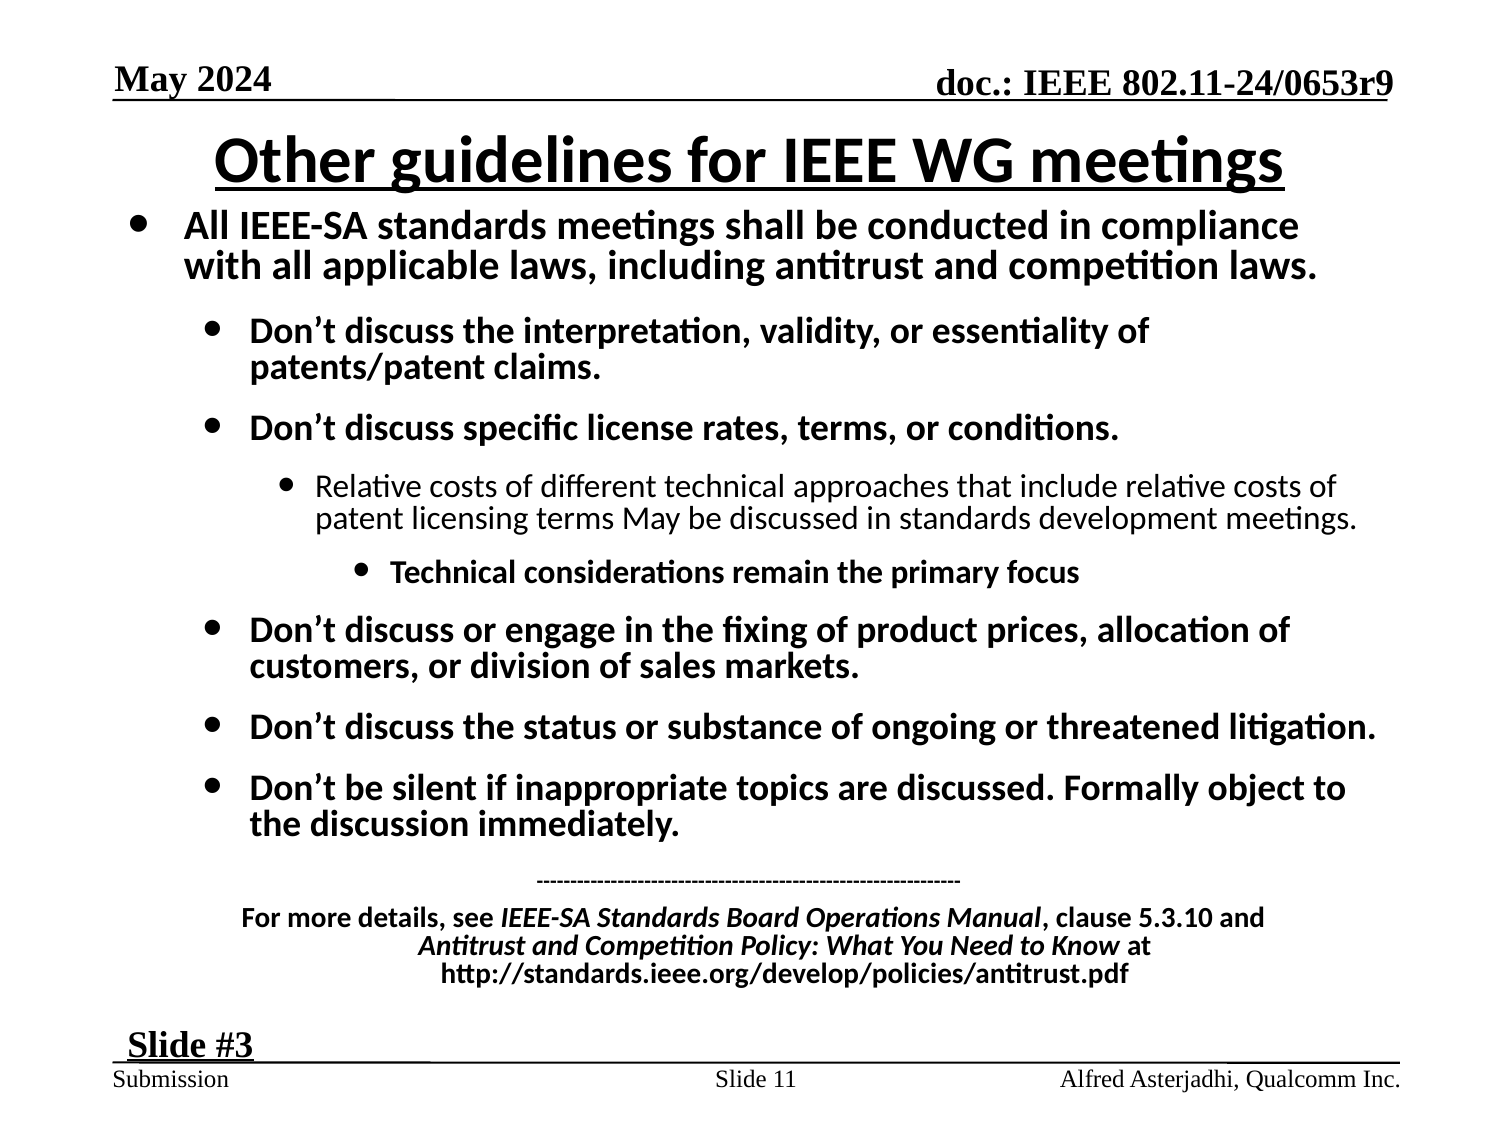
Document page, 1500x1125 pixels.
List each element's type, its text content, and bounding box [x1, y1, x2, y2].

title Other guidelines for IEEE WG meetings [112, 112, 1388, 199]
slide_number Slide 11 [712, 1061, 800, 1123]
footer Alfred Asterjadhi, Qualcomm Inc. [878, 1061, 1402, 1093]
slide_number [114, 54, 493, 100]
list All IEEE-SA standards meetings shall be conducted in compliance with all applicable laws, including antitrust and competition laws. Don’t discuss the interpretation, validity, or essentiality of patents/patent claims. Don’t discuss specific license rates, terms, or conditions. Relative costs of different technical approaches that include relative costs of patent licensing terms May be discussed in standards development meetings. Technical considerations remain the primary focus Don’t discuss or engage in the fixing of product prices, allocation of customers, or division of sales markets. Don’t discuss the status or substance of ongoing or threatened litigation. Don’t be silent if inappropriate topics are discussed. Formally object to the discussion immediately. --------------------------------------------------------------- For more details, see IEEE-SA Standards Board Operations Manual, clause 5.3.10 and Antitrust and Competition Policy: What You Need to Know at http://standards.ieee.org/develop/policies/antitrust.pdf [112, 199, 1402, 1063]
text_box Slide #3 [112, 1012, 269, 1073]
